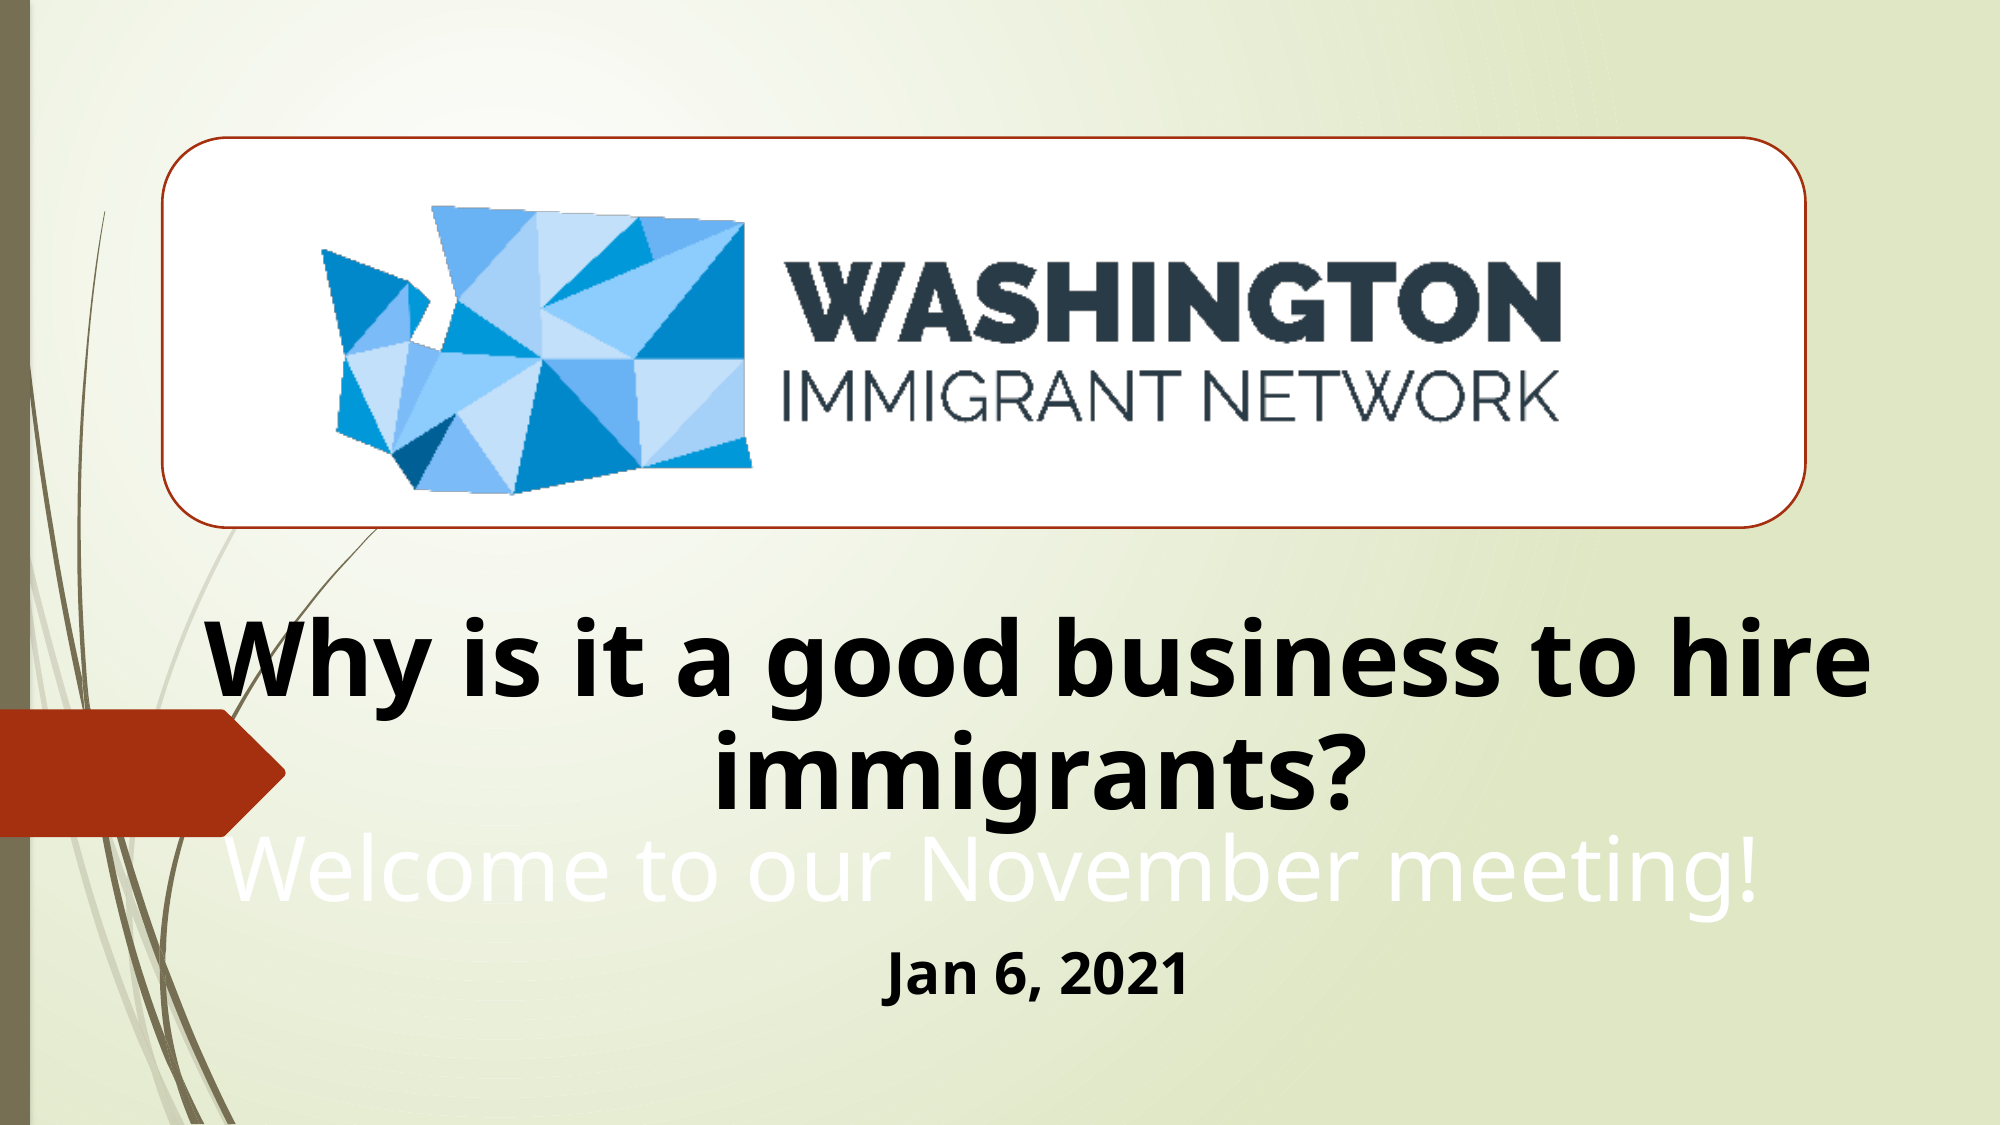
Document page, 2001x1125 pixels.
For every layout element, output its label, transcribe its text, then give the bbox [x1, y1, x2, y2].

text_box Why is it a good business to hire immigrants? Jan 6, 2021 [100, 467, 1980, 1015]
text_box [160, 136, 1807, 467]
picture [286, 173, 1615, 528]
